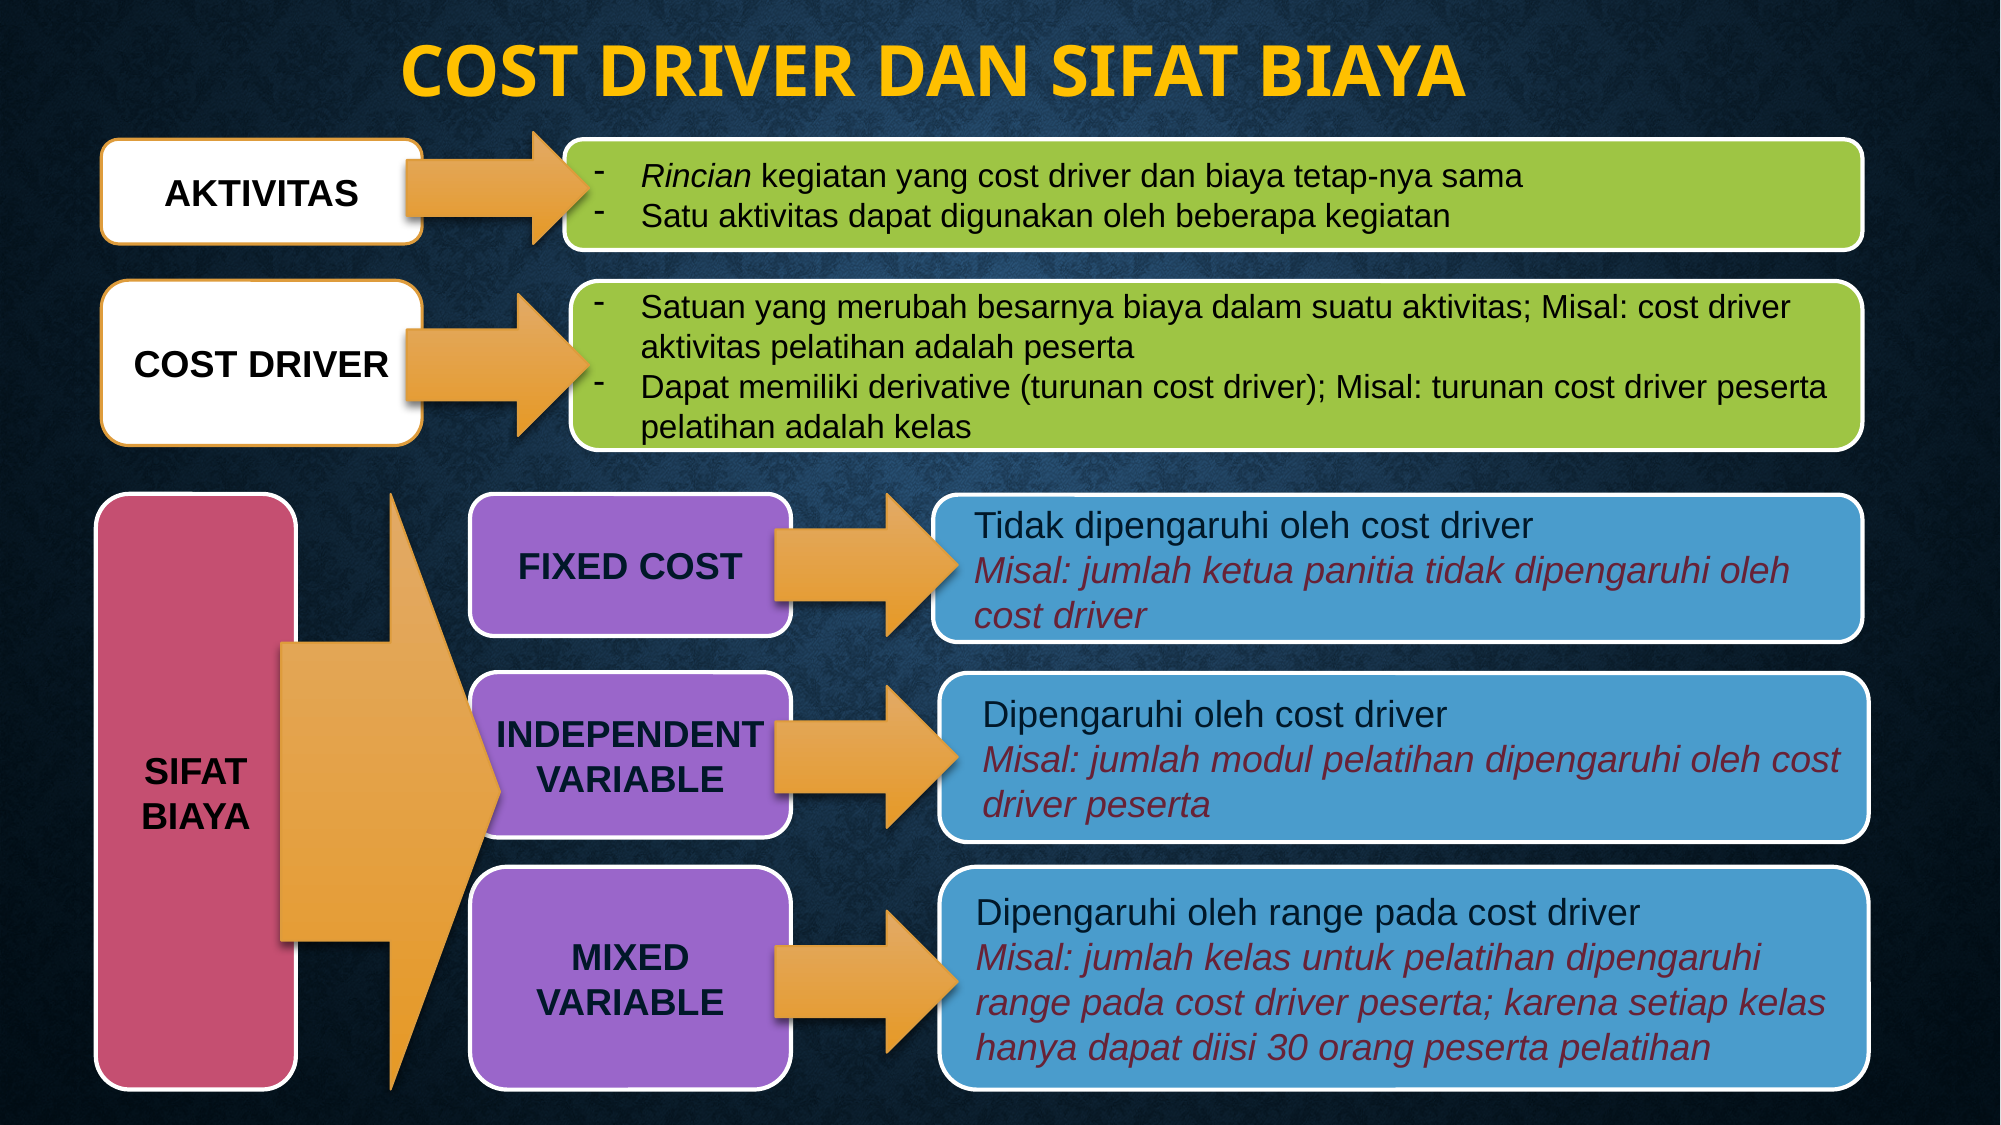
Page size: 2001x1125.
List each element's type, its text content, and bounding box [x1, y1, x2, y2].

text_box AKTIVITAS [99, 137, 424, 246]
text_box [774, 909, 959, 1054]
text_box Cost Driver dan Sifat Biaya [84, 20, 1783, 127]
text_box FIXED COST [467, 491, 794, 639]
text_box Satuan yang merubah besarnya biaya dalam suatu aktivitas; Misal: cost driver aktivitas pelatihan adalah peserta Dapat memiliki derivative (turunan cost driver); Misal: turunan cost driver peserta pelatihan adalah kelas [568, 278, 1865, 453]
text_box Rincian kegiatan yang cost driver dan biaya tetap-nya sama Satu aktivitas dapat digunakan oleh beberapa kegiatan [562, 137, 1865, 253]
text_box [774, 492, 959, 637]
text_box [405, 131, 590, 245]
text_box Tidak dipengaruhi oleh cost driver Misal: jumlah ketua panitia tidak dipengaruhi oleh cost driver [931, 492, 1865, 645]
text_box [280, 492, 501, 1091]
text_box SIFAT BIAYA [93, 491, 298, 1092]
text_box Dipengaruhi oleh cost driver Misal: jumlah modul pelatihan dipengaruhi oleh cost driver peserta [937, 670, 1871, 845]
text_box MIXED VARIABLE [467, 864, 794, 1092]
text_box INDEPENDENT VARIABLE [469, 670, 794, 840]
text_box COST DRIVER [99, 278, 424, 448]
text_box [405, 293, 590, 437]
text_box Dipengaruhi oleh range pada cost driver Misal: jumlah kelas untuk pelatihan dipengaruhi range pada cost driver peserta; karena setiap kelas hanya dapat diisi 30 orang peserta pelatihan [937, 864, 1871, 1092]
text_box [774, 684, 959, 829]
